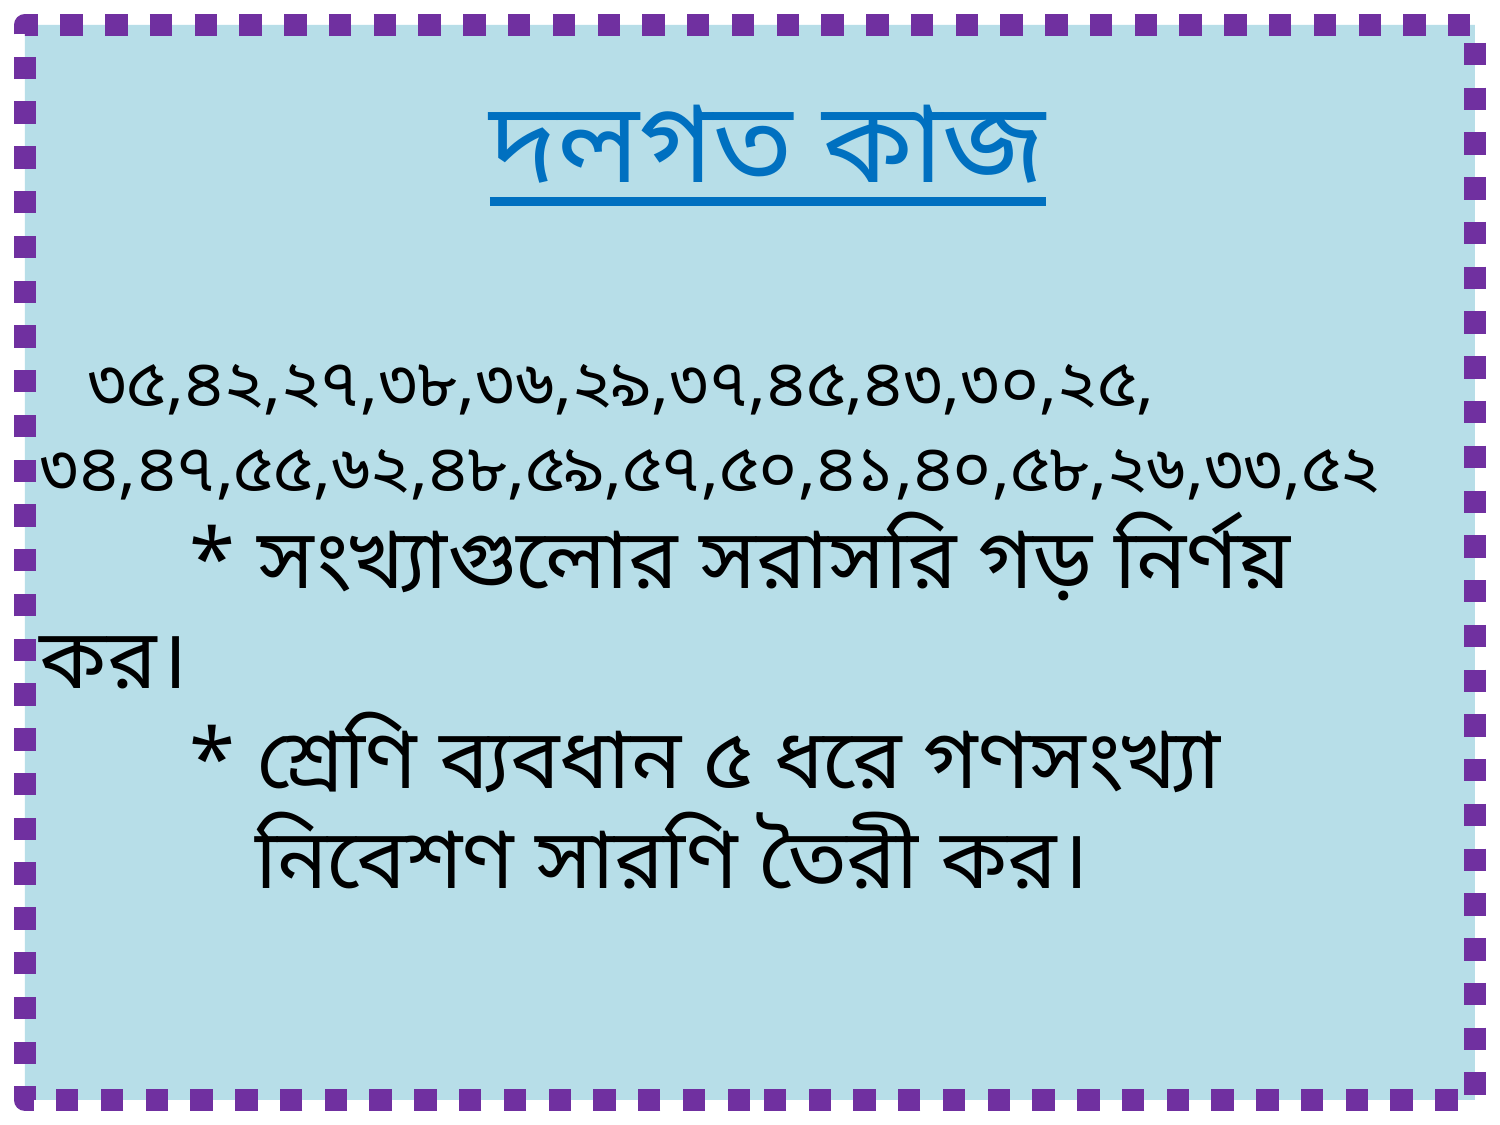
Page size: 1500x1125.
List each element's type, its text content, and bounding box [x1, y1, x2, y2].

title দলগত কাজ ৩৫,৪২,২৭,৩৮,৩৬,২৯,৩৭,৪৫,৪৩,৩০,২৫, ৩৪,৪৭,৫৫,৬২,৪৮,৫৯,৫৭,৫০,৪১,৪০,৫৮,২৬,৩৩,৫২ * সংখ্যাগুলোর সরাসরি গড় নির্ণয় কর। * শ্রেণি ব্যবধান ৫ ধরে গণসংখ্যা নিবেশণ সারণি তৈরী কর। [24, 24, 1475, 1100]
